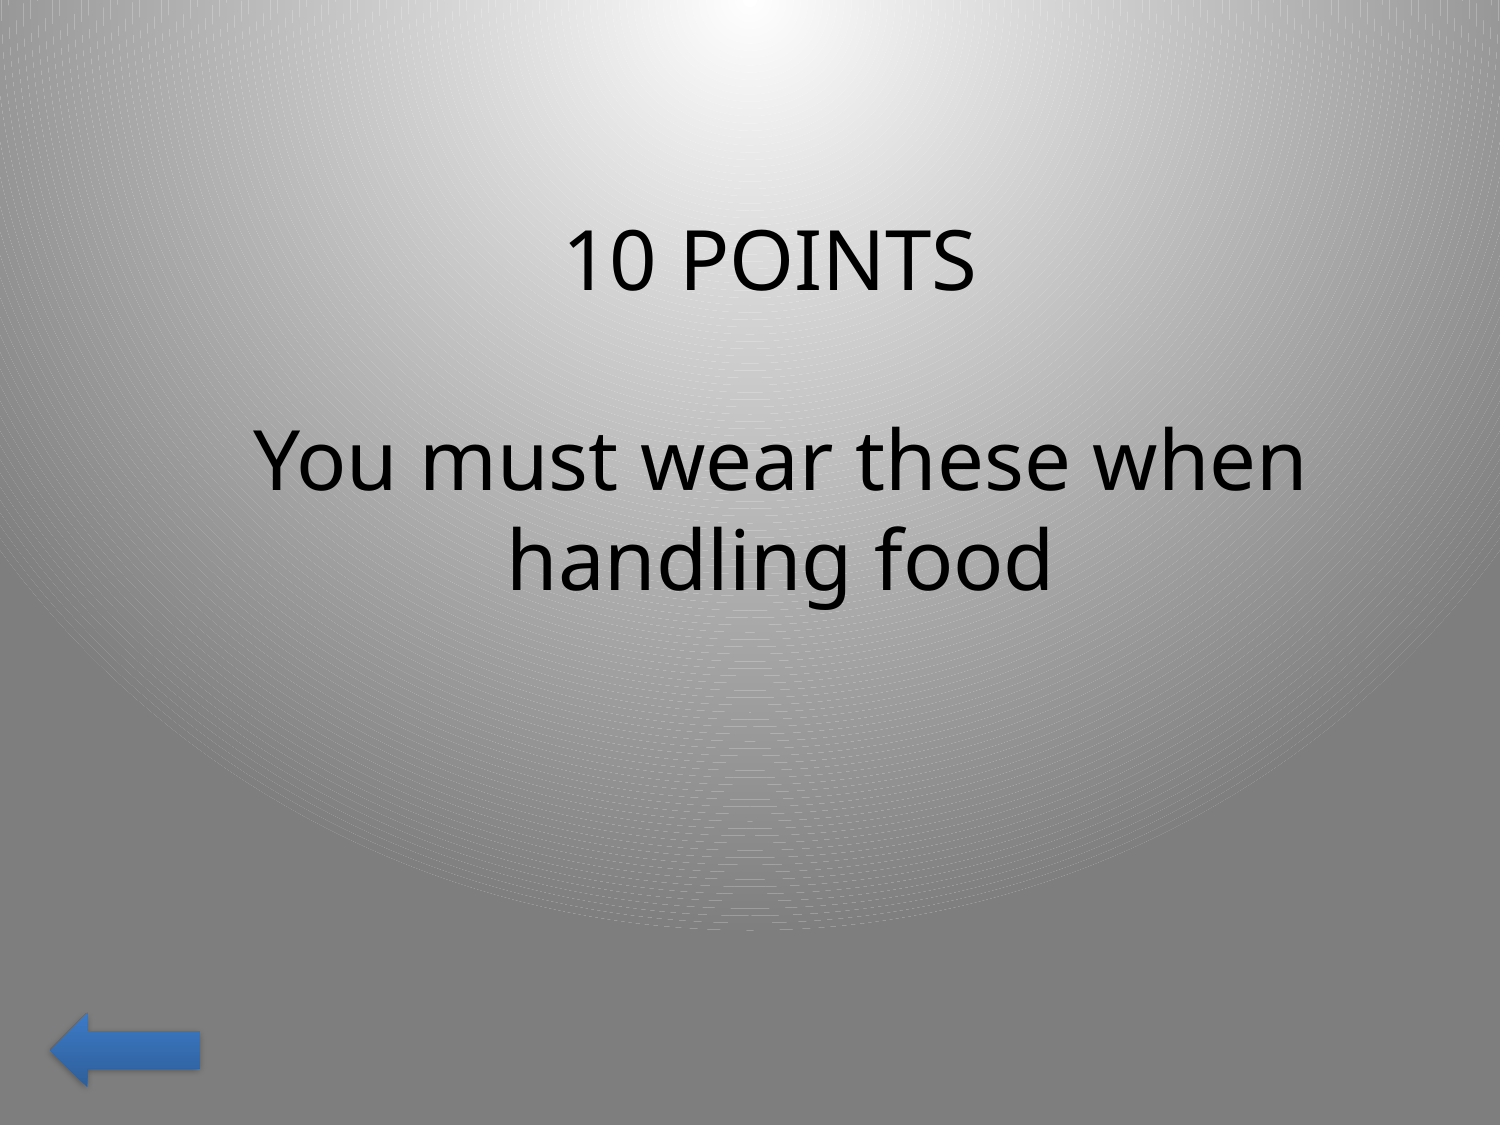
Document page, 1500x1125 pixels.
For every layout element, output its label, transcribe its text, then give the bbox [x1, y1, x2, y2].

text_box 10 POINTS You must wear these when handling food [224, 199, 1338, 615]
text_box [49, 1012, 200, 1088]
